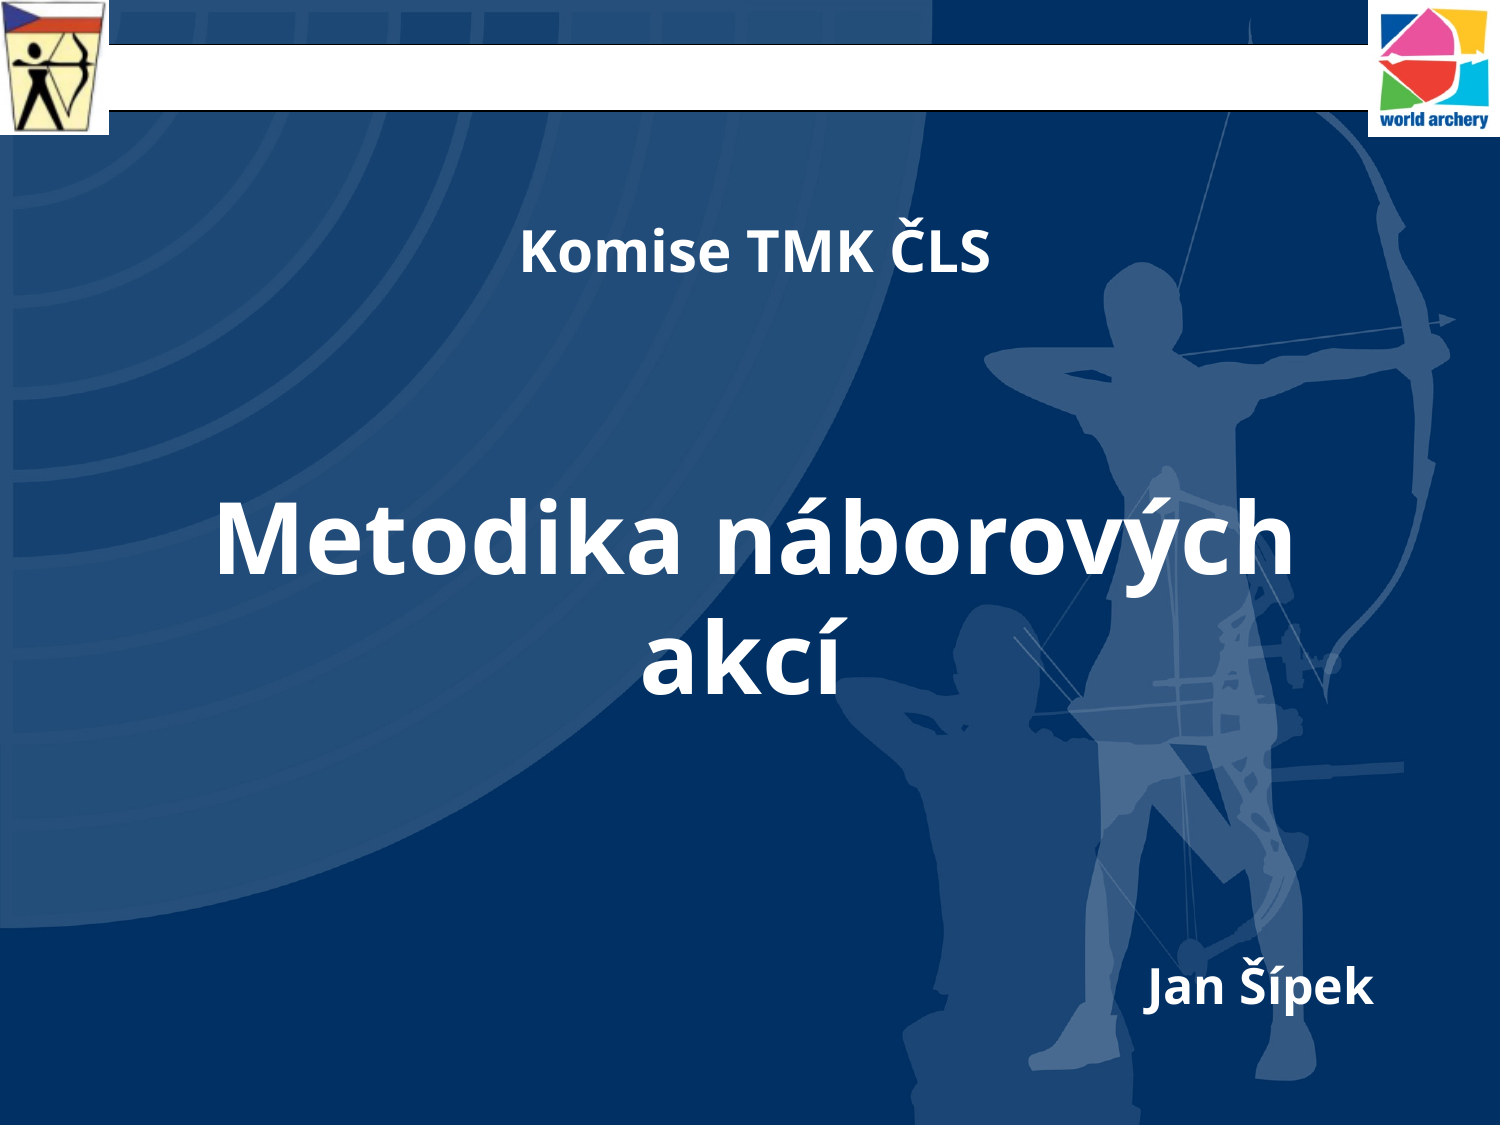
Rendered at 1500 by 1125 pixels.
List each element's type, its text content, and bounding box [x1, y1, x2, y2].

picture [0, 0, 1500, 1125]
text_box [113, 44, 1362, 111]
text_box Komise TMK ČLS Metodika náborových akcí Jan Šípek [121, 147, 1390, 1022]
